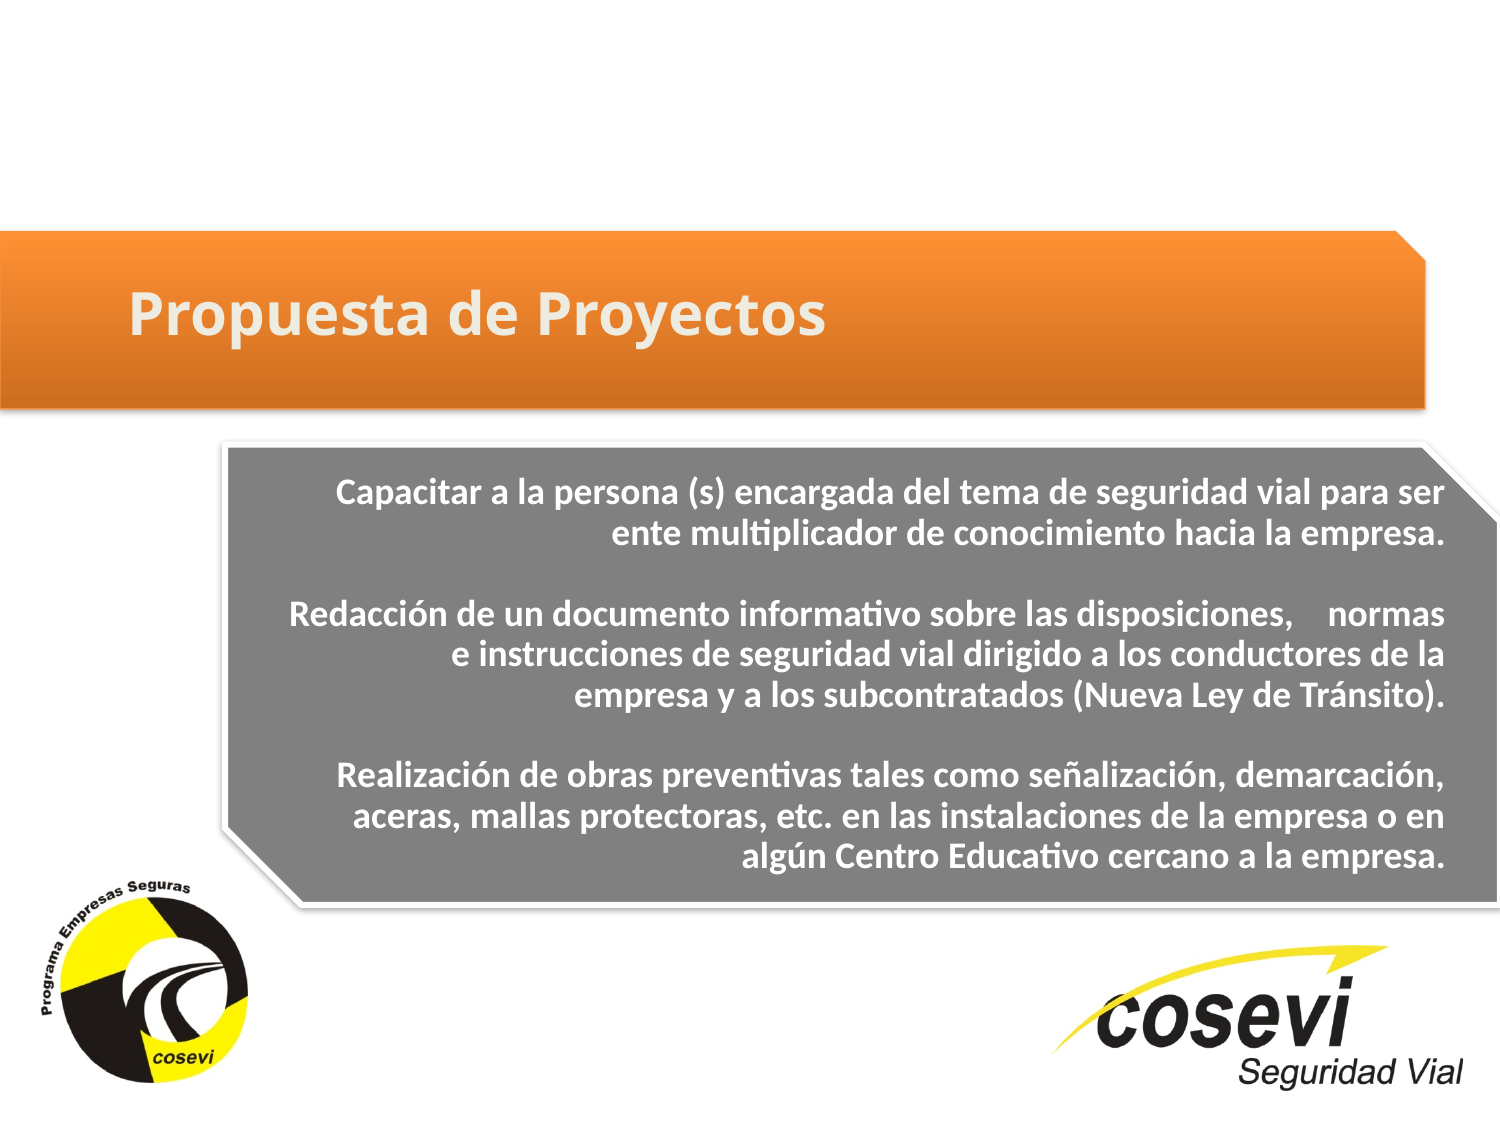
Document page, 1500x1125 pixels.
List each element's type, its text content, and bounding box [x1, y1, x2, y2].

picture [40, 881, 249, 1083]
picture [1052, 945, 1463, 1092]
text_box Capacitar a la persona (s) encargada del tema de seguridad vial para ser ente multiplicador de conocimiento hacia la empresa. Redacción de un documento informativo sobre las disposiciones, normas e instrucciones de seguridad vial dirigido a los conductores de la empresa y a los subcontratados (Nueva Ley de Tránsito). Realización de obras preventivas tales como señalización, demarcación, aceras, mallas protectoras, etc. en las instalaciones de la empresa o en algún Centro Educativo cercano a la empresa. [221, 441, 1500, 909]
text_box [0, 230, 1426, 410]
title Propuesta de Proyectos [112, 202, 1388, 409]
